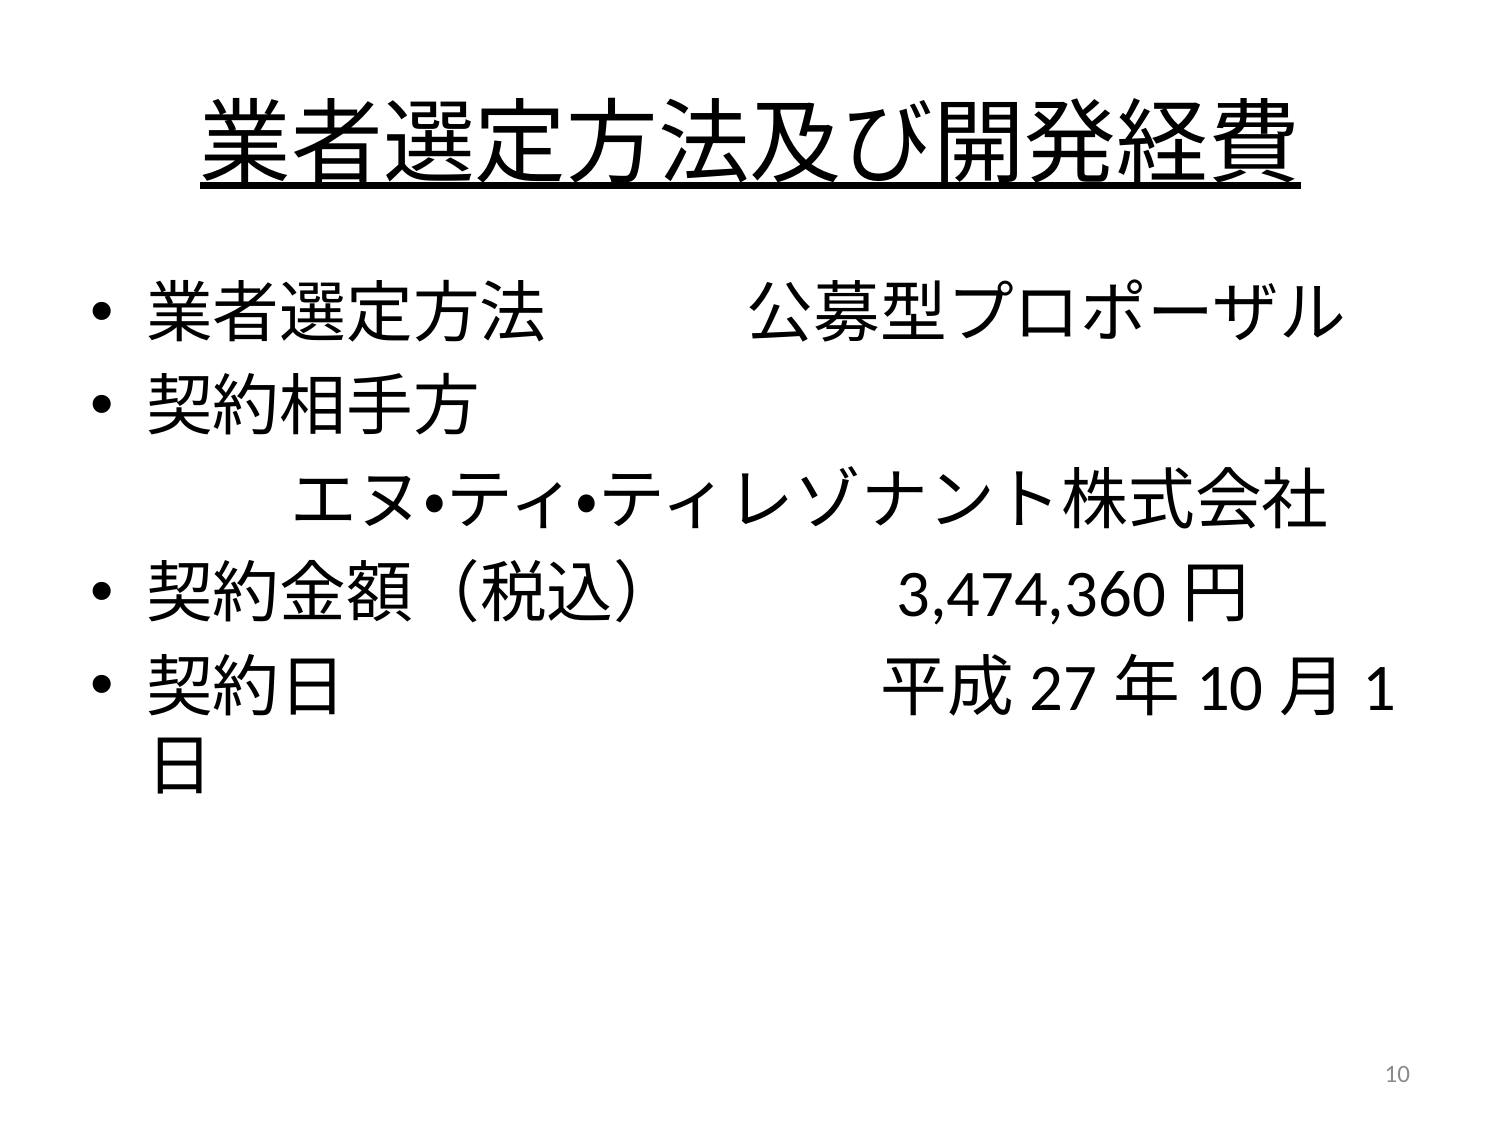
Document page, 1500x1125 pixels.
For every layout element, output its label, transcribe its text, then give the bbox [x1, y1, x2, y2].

list 業者選定方法 公募型プロポーザル 契約相手方 エヌ・ティ・ティレゾナント株式会社 契約金額（税込） 3,474,360円 契約日 平成27年10月1日 [75, 262, 1425, 1005]
slide_number 10 [1074, 1042, 1425, 1103]
title 業者選定方法及び開発経費 [75, 45, 1425, 233]
